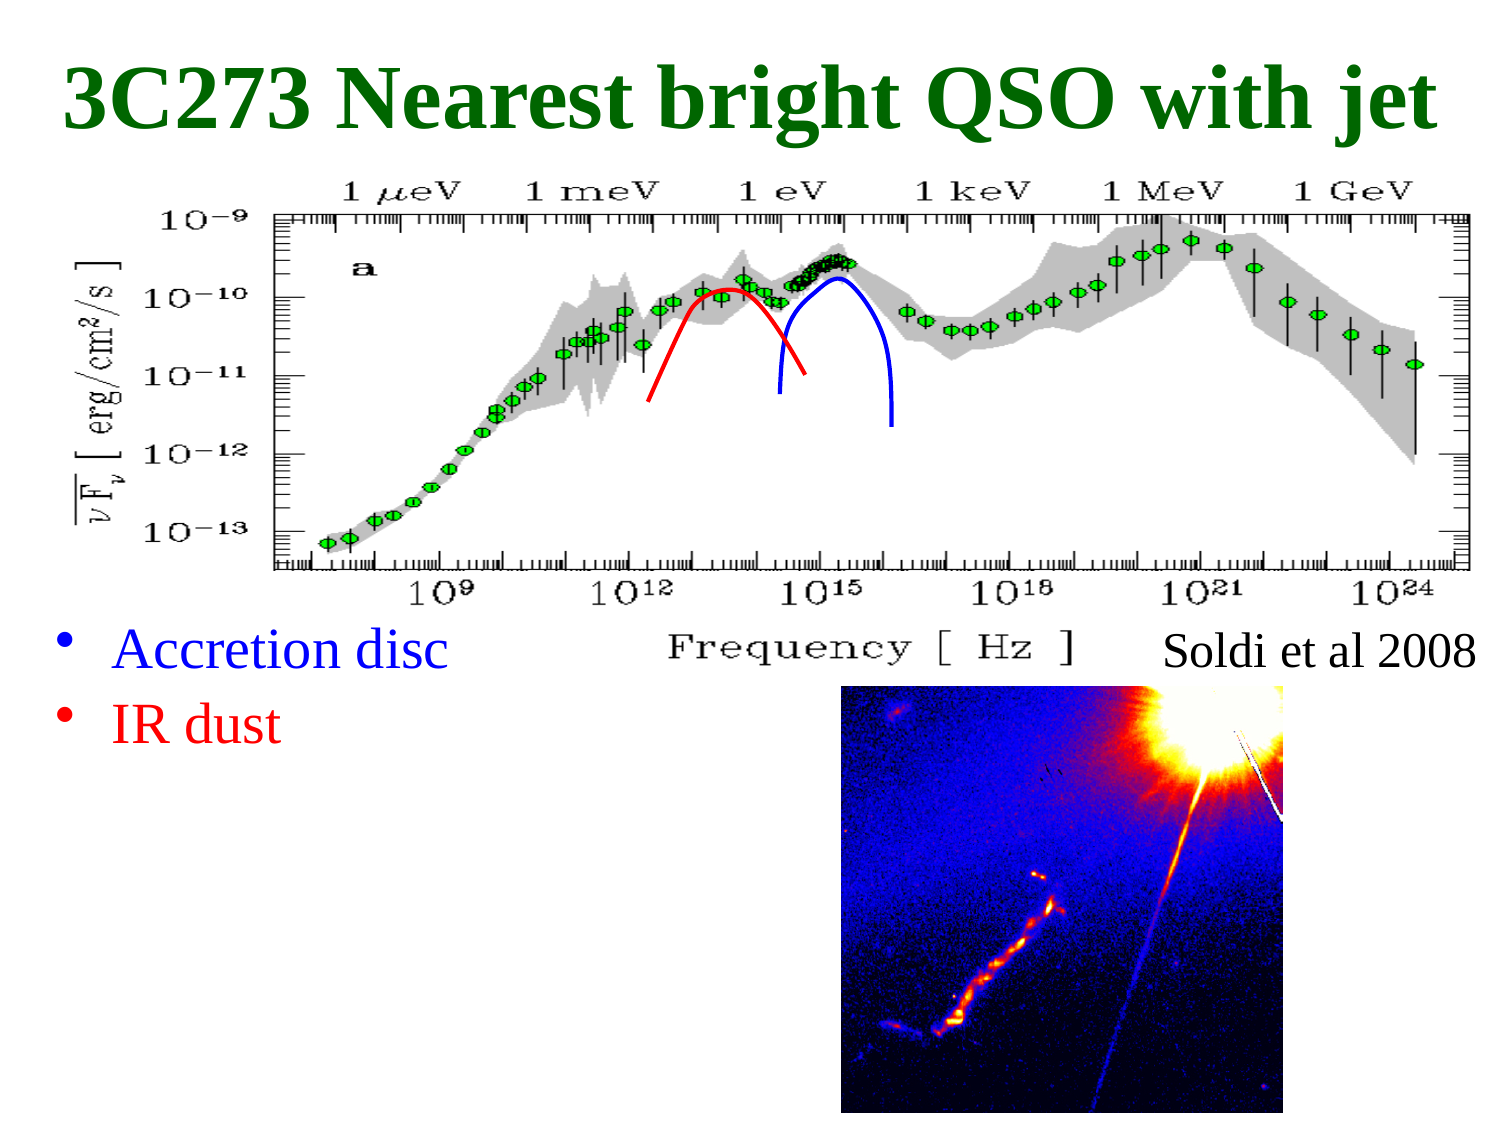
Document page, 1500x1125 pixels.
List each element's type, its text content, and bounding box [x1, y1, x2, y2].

picture [840, 685, 1283, 1114]
text_box 3C273 Nearest bright QSO with jet [0, 0, 1500, 186]
text_box Accretion disc IR dust [40, 687, 772, 1125]
picture [40, 170, 1500, 681]
